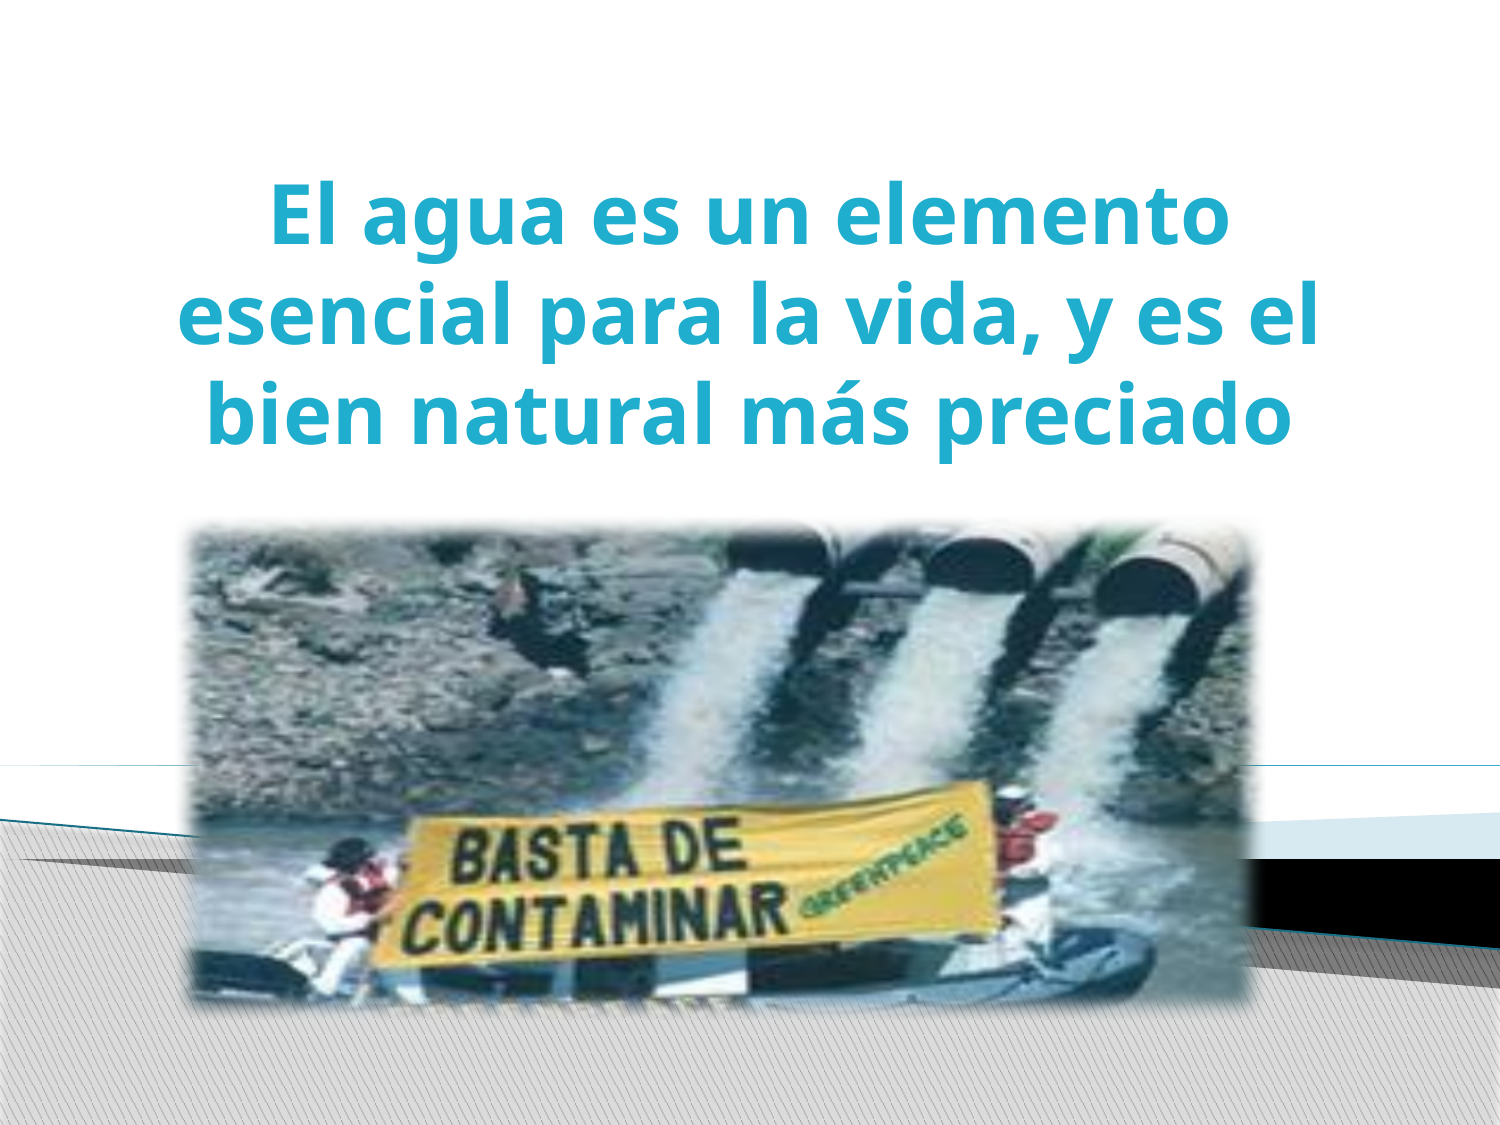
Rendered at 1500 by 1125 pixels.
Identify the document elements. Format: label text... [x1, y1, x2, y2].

title El agua es un elemento esencial para la vida, y es el bien natural más preciado [112, 222, 1388, 469]
picture [0, 515, 1500, 1022]
